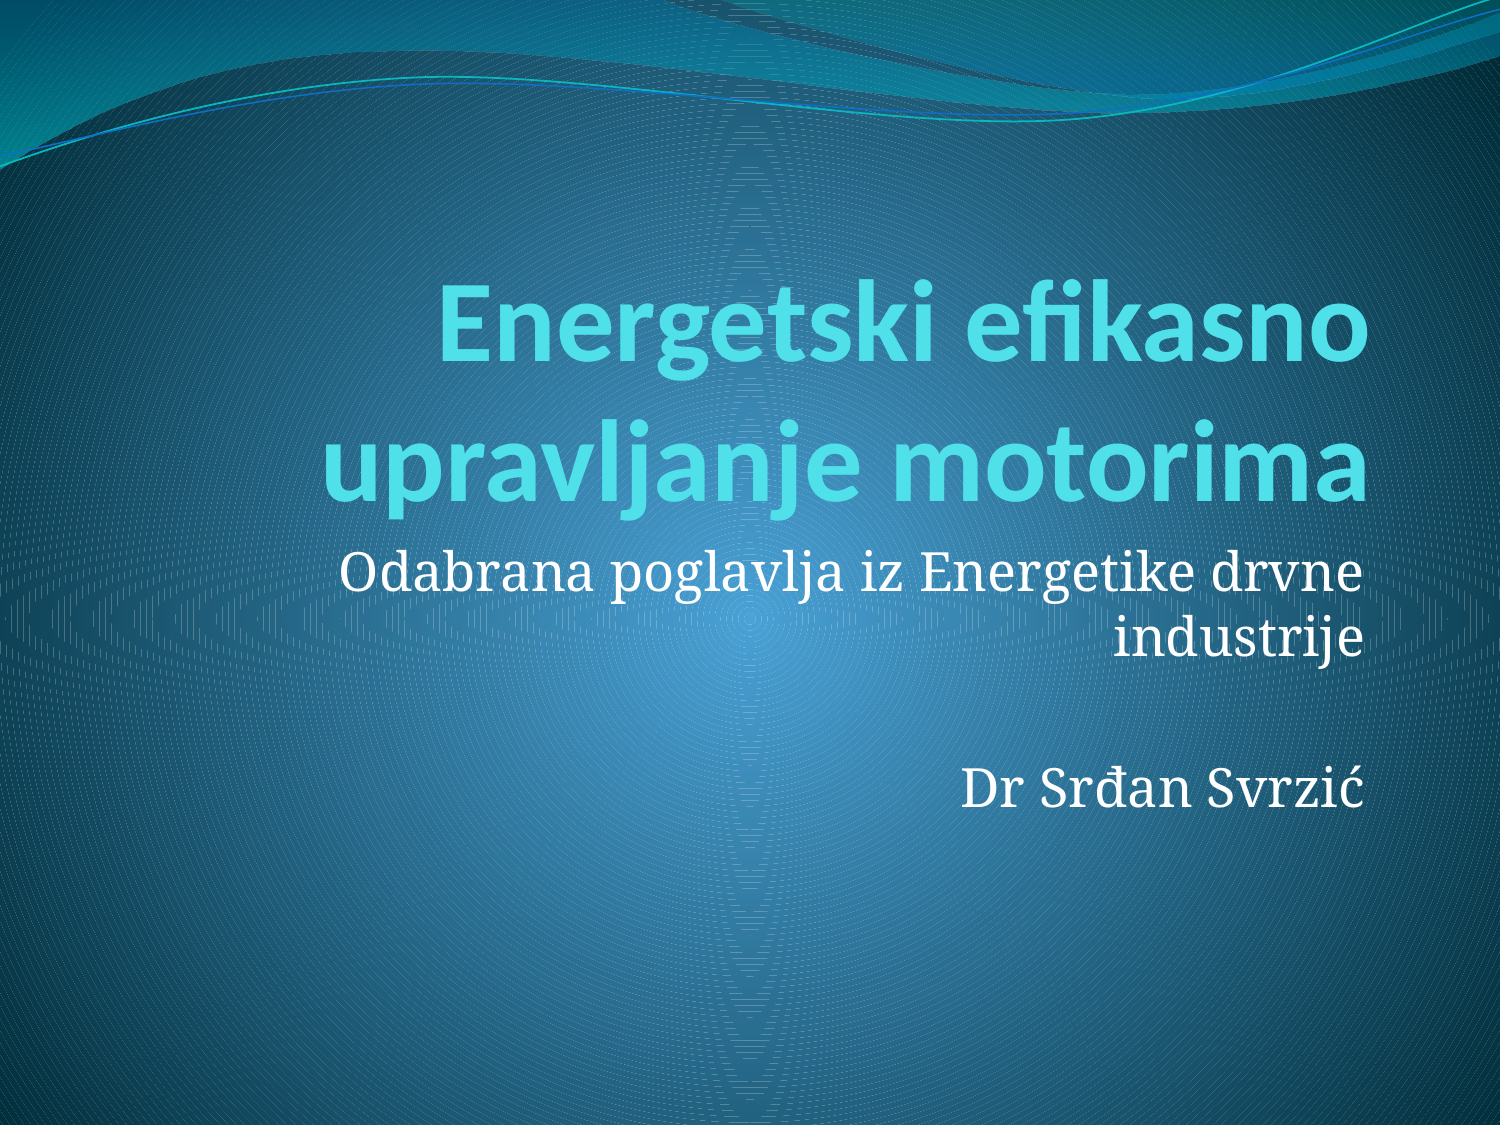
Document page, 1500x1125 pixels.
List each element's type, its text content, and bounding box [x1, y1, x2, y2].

title Energetski efikasno upravljanje motorima [87, 224, 1376, 525]
subtitle Odabrana poglavlja iz Energetike drvne industrije Dr Srđan Svrzić [87, 529, 1376, 818]
